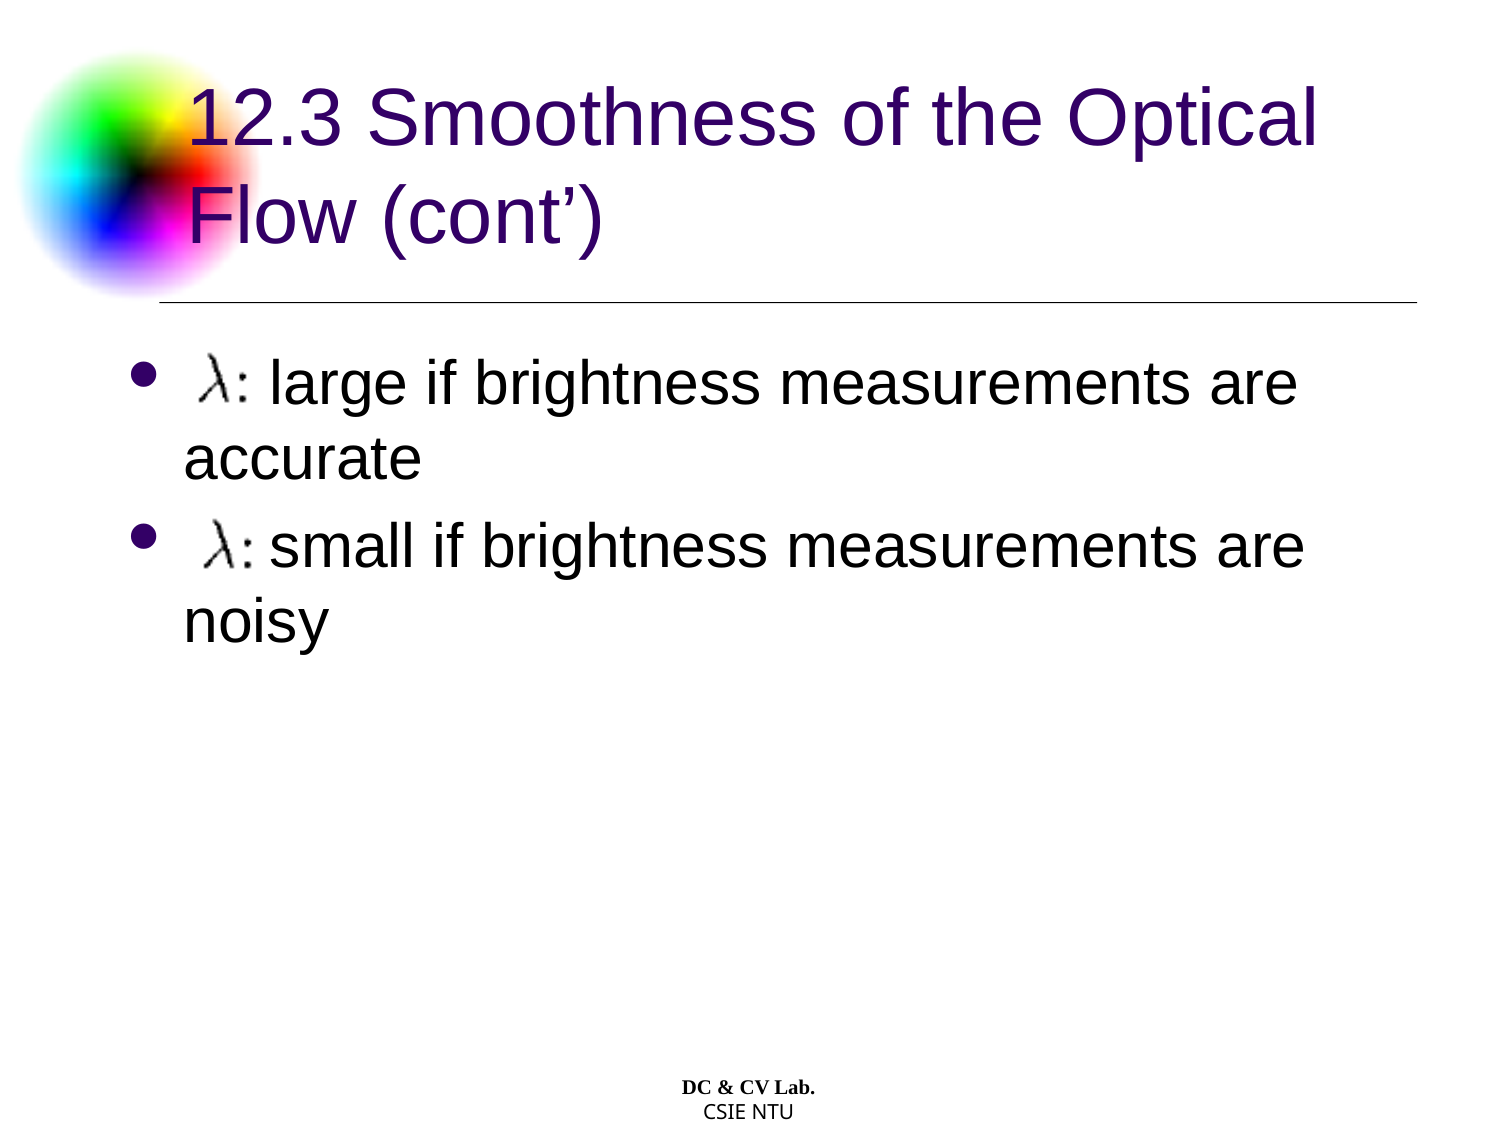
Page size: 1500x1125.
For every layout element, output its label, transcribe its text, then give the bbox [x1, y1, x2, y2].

title 12.3 Smoothness of the Optical Flow (cont’) [171, 54, 1500, 268]
list large if brightness measurements are accurate small if brightness measurements are noisy [112, 334, 1463, 1059]
picture [193, 509, 260, 575]
footer DC & CV Lab. CSIE NTU [511, 1066, 987, 1125]
picture [0, 42, 272, 318]
picture [189, 342, 256, 409]
